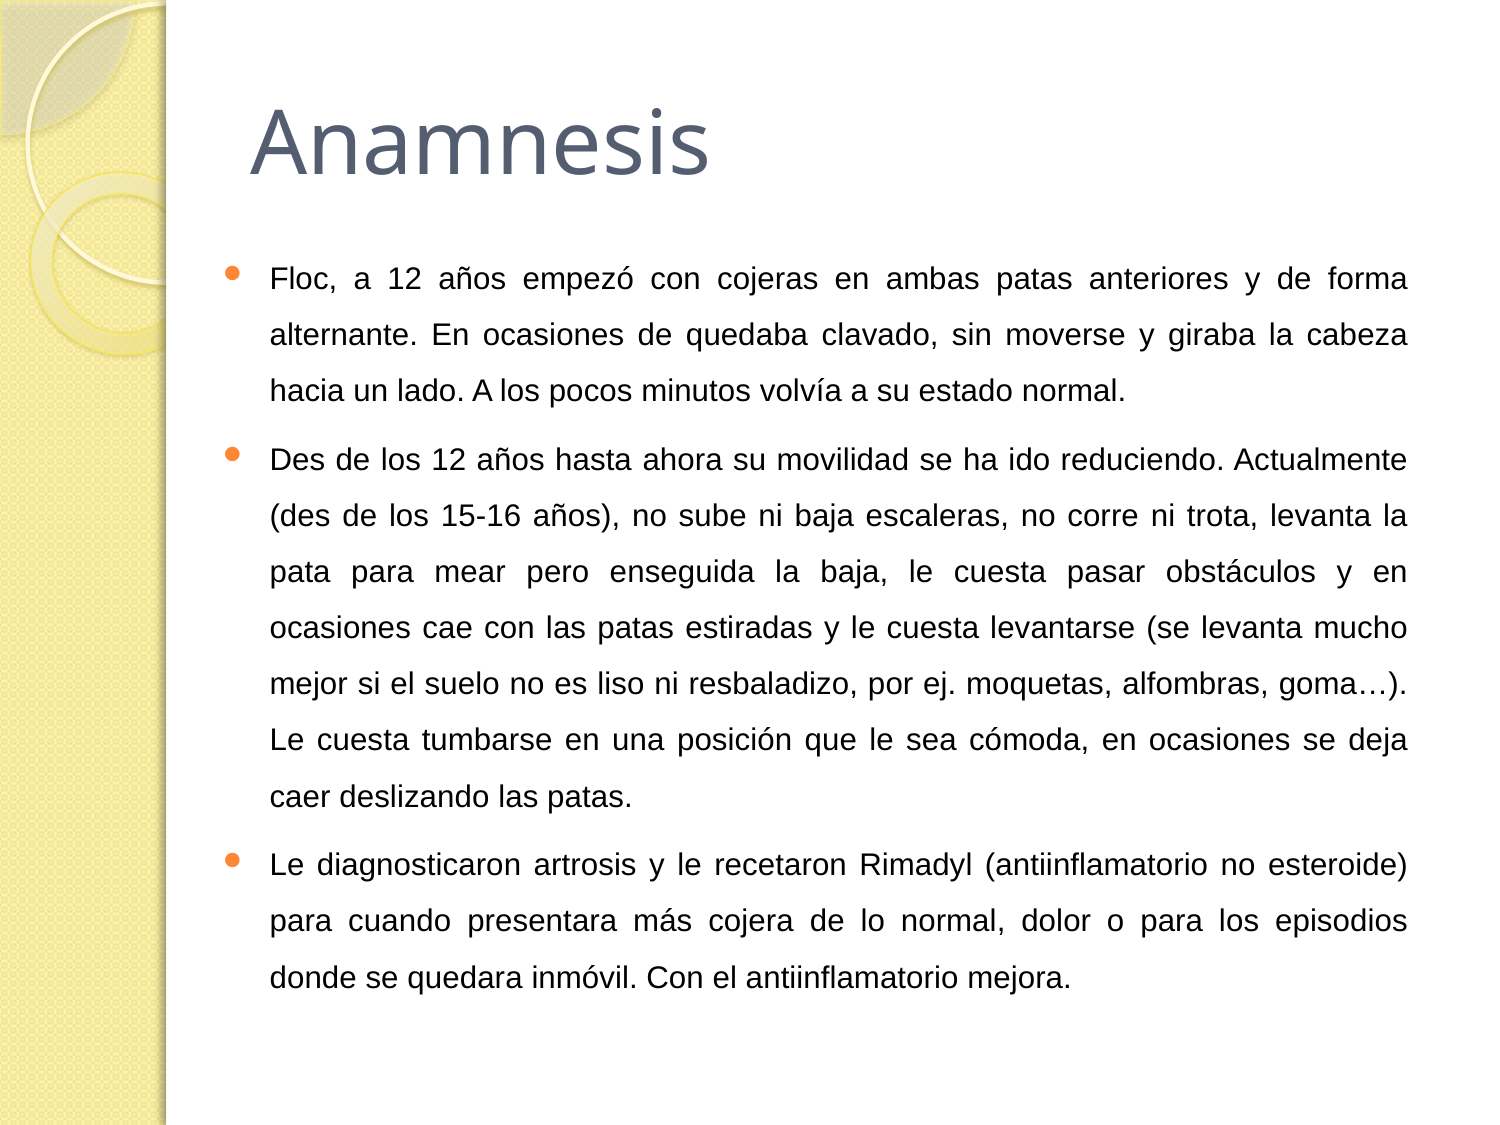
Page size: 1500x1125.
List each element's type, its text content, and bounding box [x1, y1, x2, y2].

list Floc, a 12 años empezó con cojeras en ambas patas anteriores y de forma alternante. En ocasiones de quedaba clavado, sin moverse y giraba la cabeza hacia un lado. A los pocos minutos volvía a su estado normal. Des de los 12 años hasta ahora su movilidad se ha ido reduciendo. Actualmente (des de los 15-16 años), no sube ni baja escaleras, no corre ni trota, levanta la pata para mear pero enseguida la baja, le cuesta pasar obstáculos y en ocasiones cae con las patas estiradas y le cuesta levantarse (se levanta mucho mejor si el suelo no es liso ni resbaladizo, por ej. moquetas, alfombras, goma…). Le cuesta tumbarse en una posición que le sea cómoda, en ocasiones se deja caer deslizando las patas. Le diagnosticaron artrosis y le recetaron Rimadyl (antiinflamatorio no esteroide) para cuando presentara más cojera de lo normal, dolor o para los episodios donde se quedara inmóvil. Con el antiinflamatorio mejora. [194, 231, 1425, 1020]
title Anamnesis [235, 45, 1466, 233]
